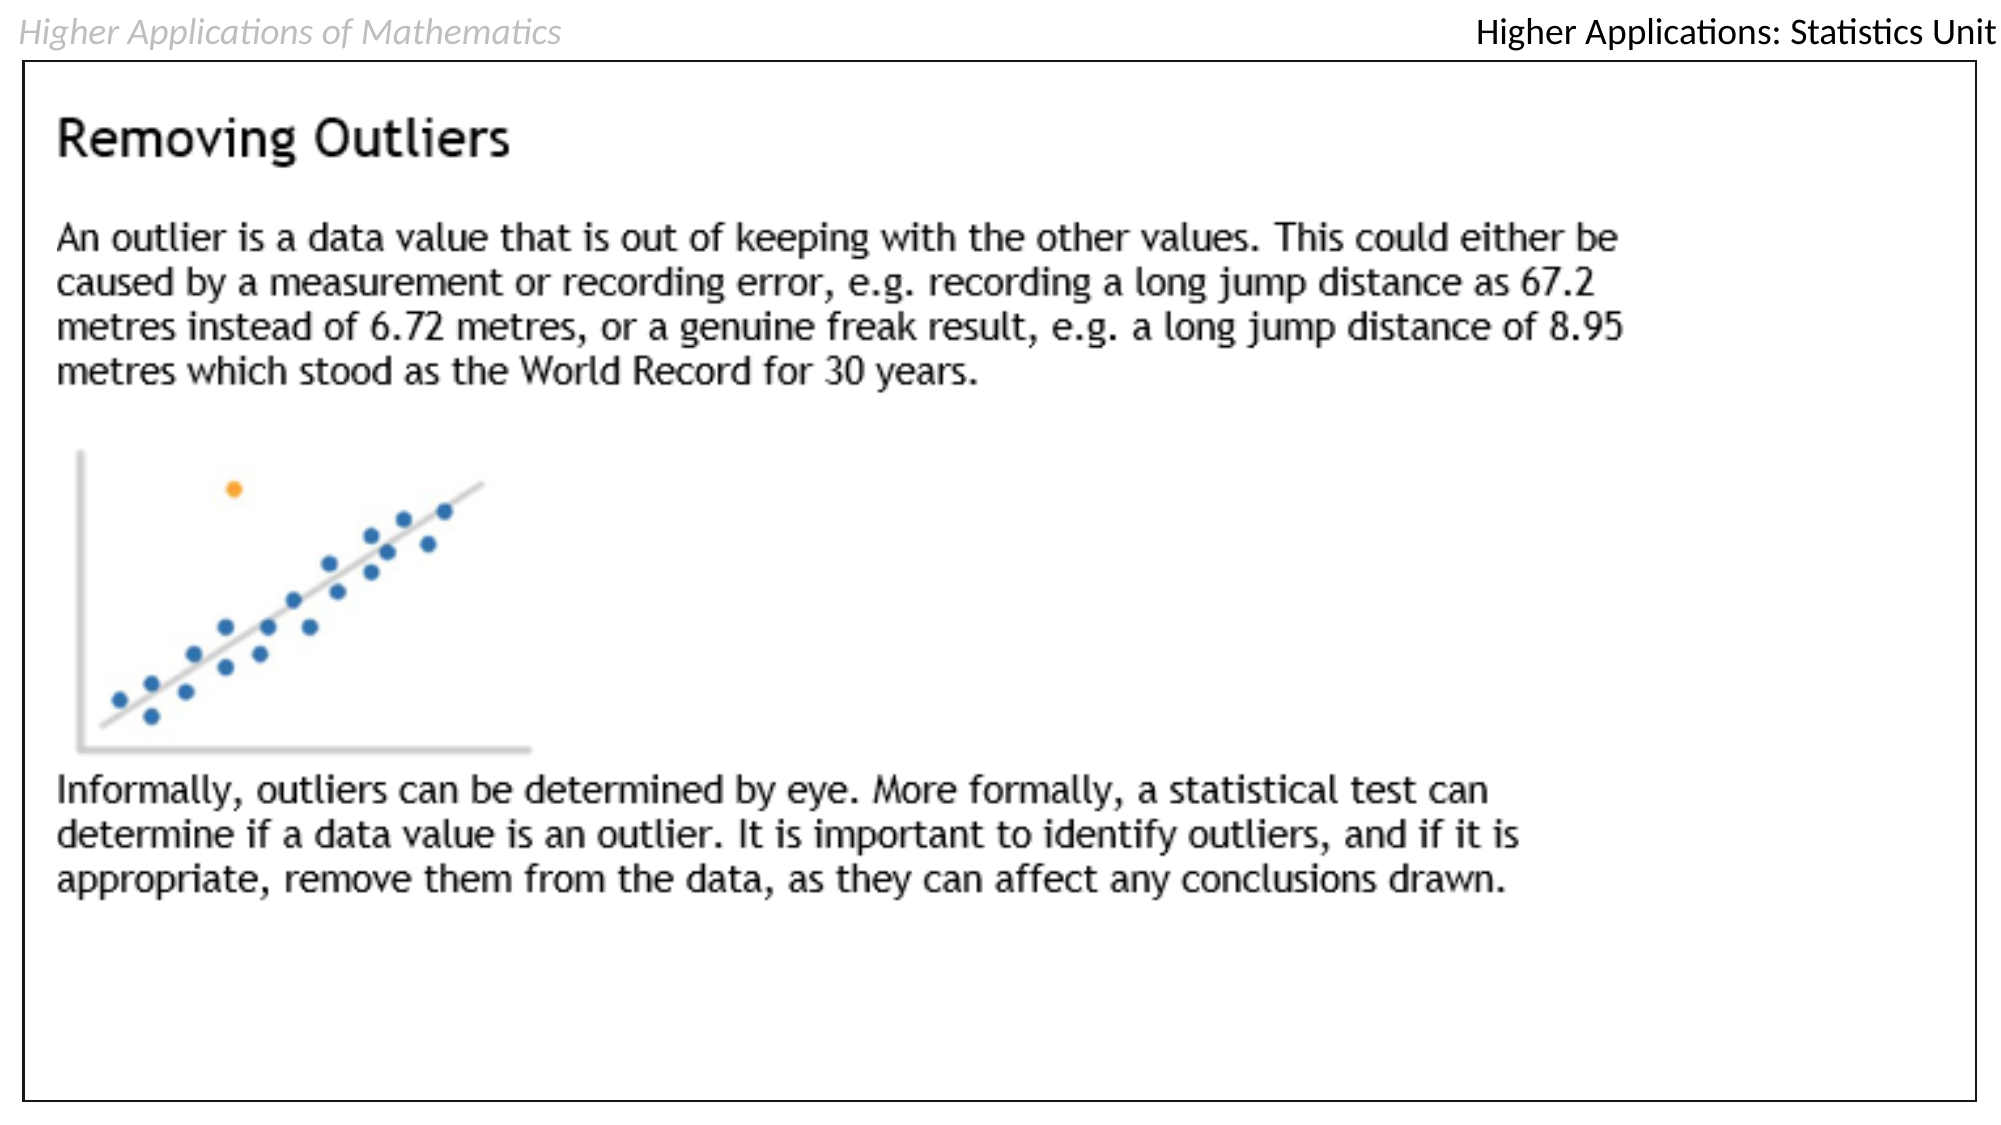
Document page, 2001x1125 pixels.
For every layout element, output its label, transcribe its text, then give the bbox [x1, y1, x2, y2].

text_box Higher Applications: Statistics Unit [1461, 0, 2000, 60]
text_box [22, 60, 1977, 1102]
text_box Higher Applications of Mathematics [3, 0, 578, 60]
picture [57, 66, 1697, 927]
